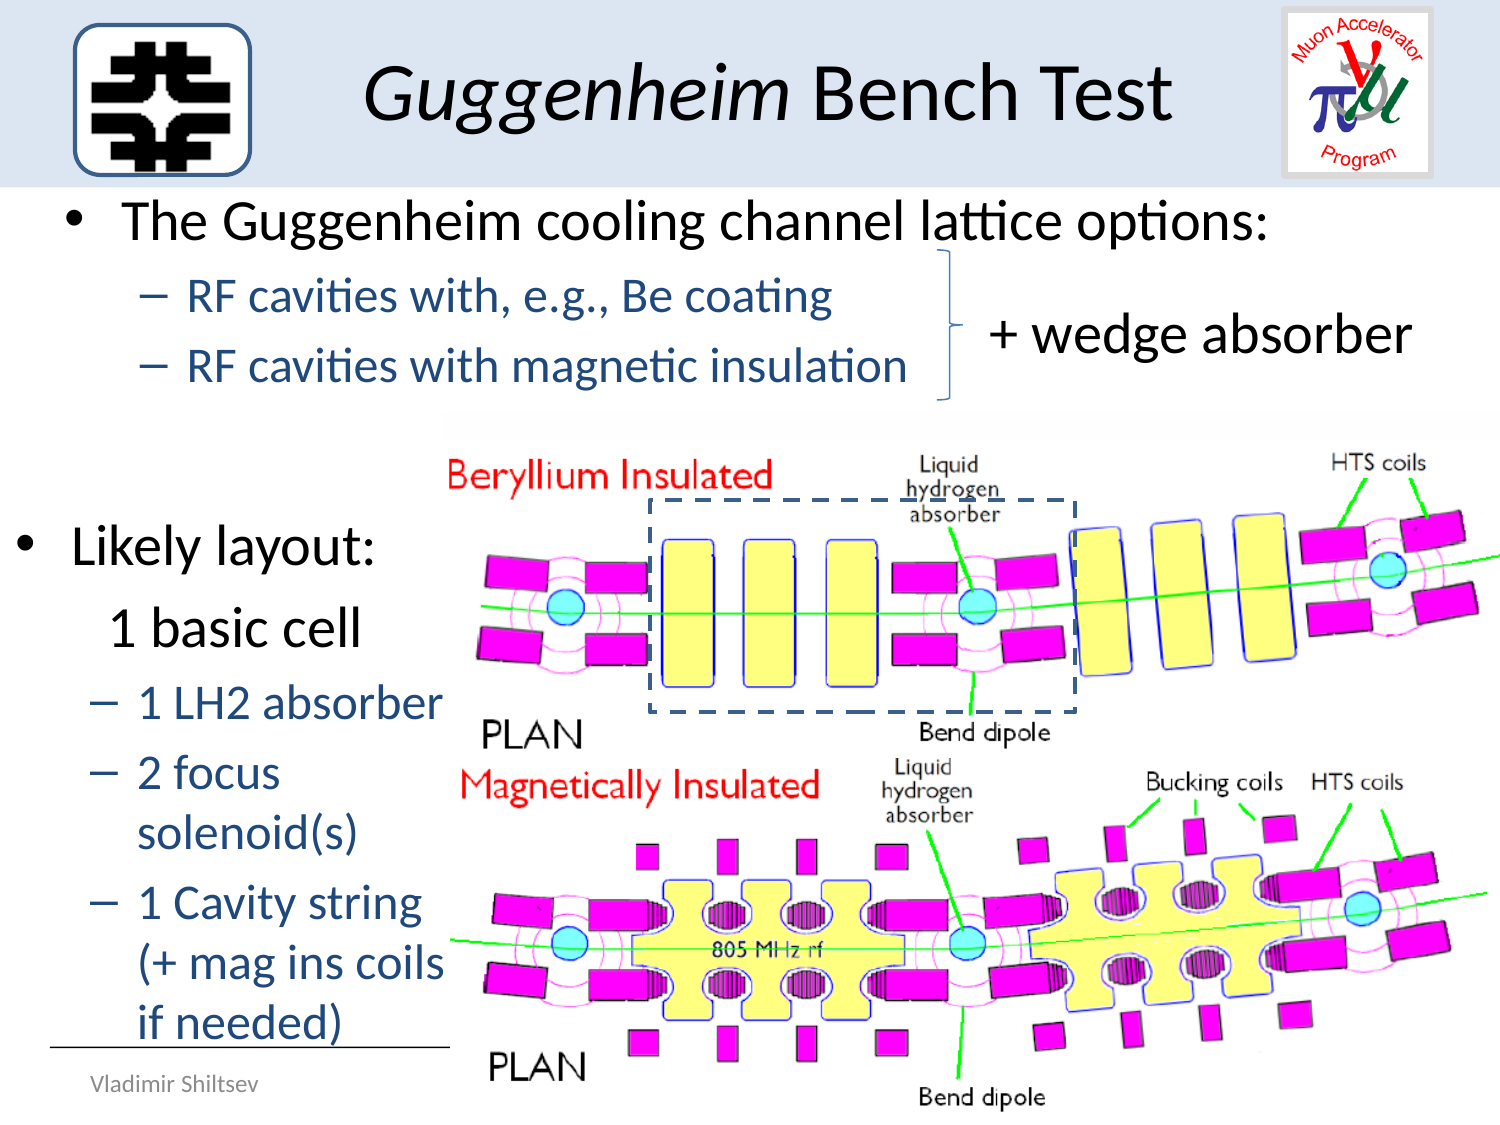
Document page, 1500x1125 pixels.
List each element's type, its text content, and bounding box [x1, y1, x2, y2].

title Guggenheim Bench Test [249, 0, 1288, 174]
text_box The Guggenheim cooling channel lattice options: RF cavities with, e.g., Be coating RF cavities with magnetic insulation [50, 174, 1500, 425]
slide_number Vladimir Shiltsev [75, 1052, 425, 1113]
picture [443, 412, 1500, 750]
list Likely layout: 1 basic cell 1 LH2 absorber 2 focus solenoid(s) 1 Cavity string (+ mag ins coils if needed) [0, 499, 446, 1026]
picture [449, 758, 1487, 1113]
text_box [936, 249, 964, 401]
picture [1288, 13, 1428, 172]
text_box + wedge absorber [975, 287, 1500, 411]
